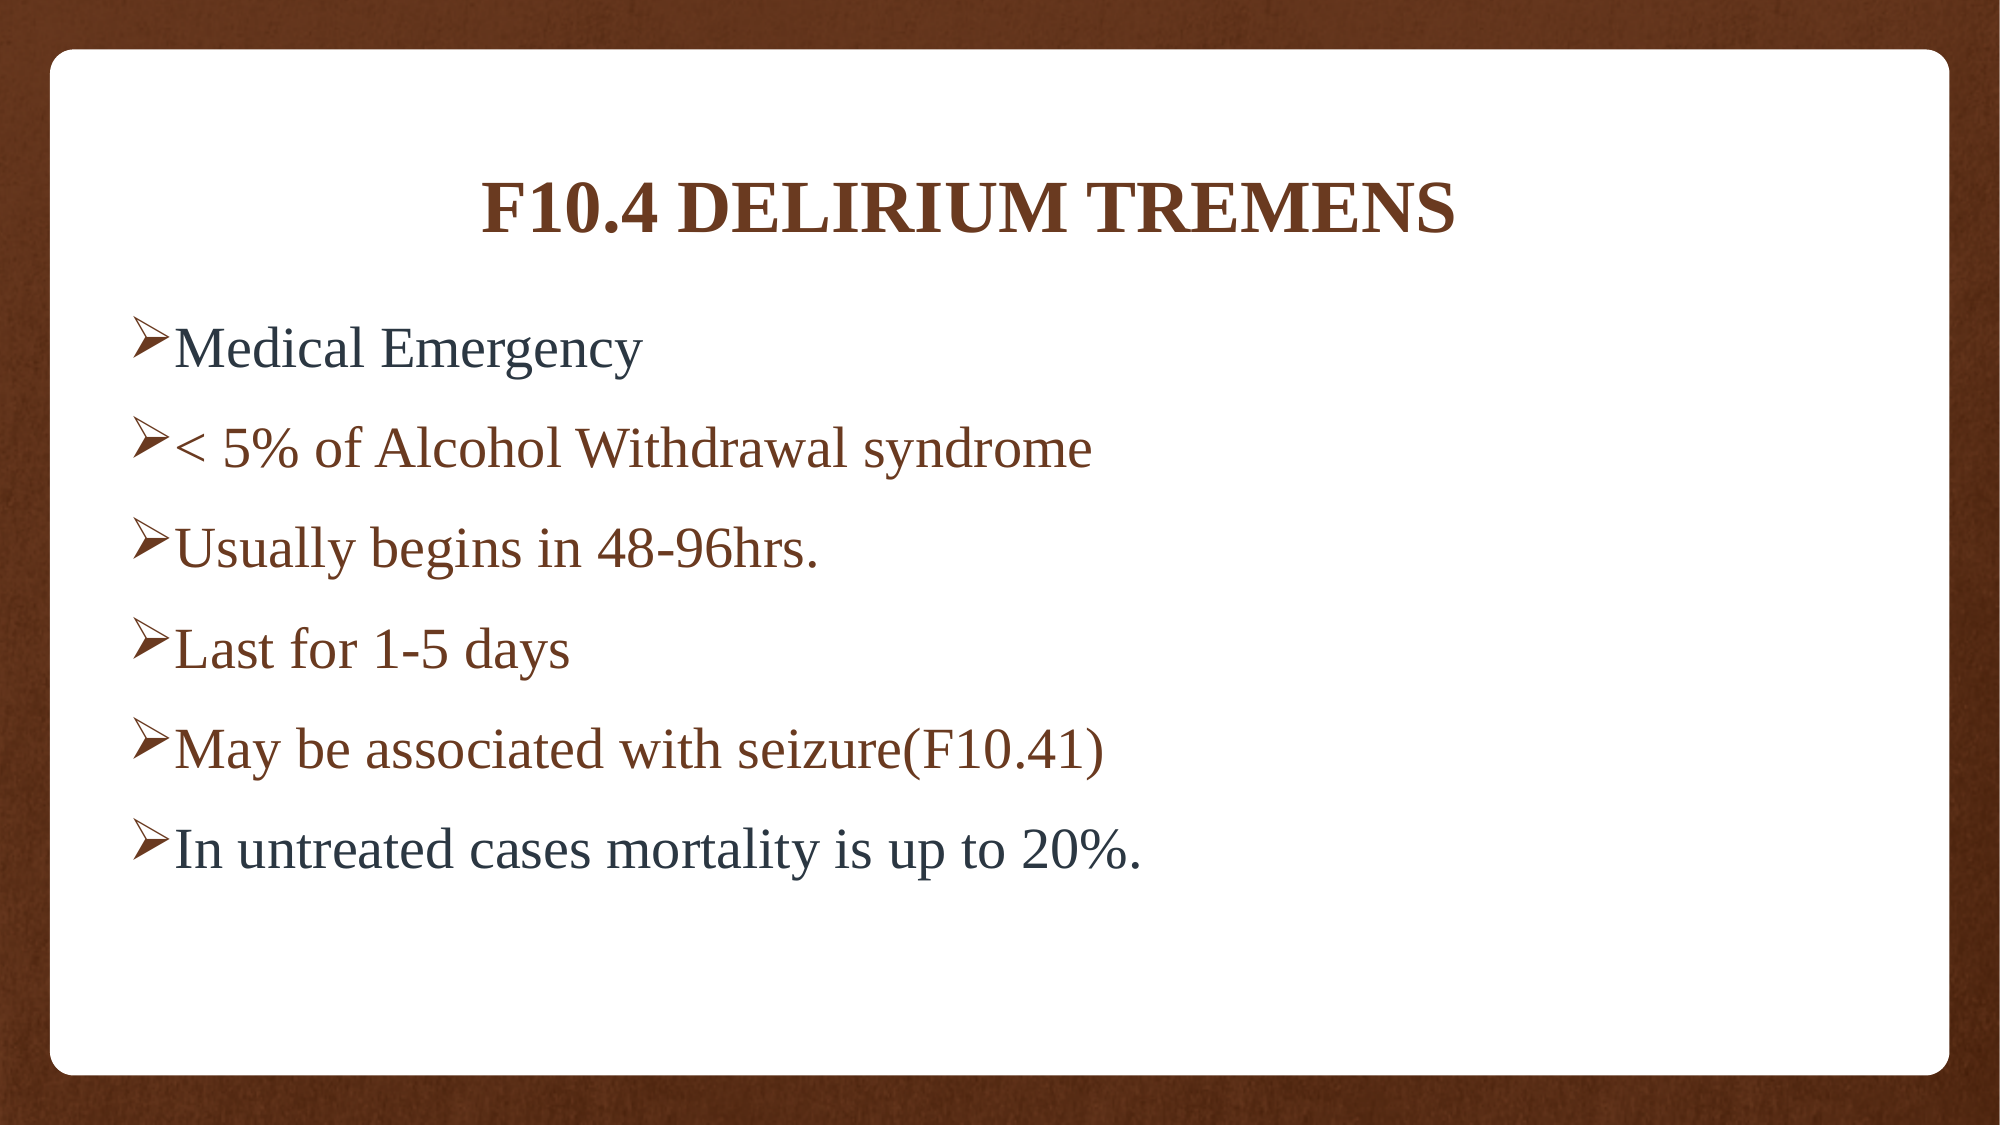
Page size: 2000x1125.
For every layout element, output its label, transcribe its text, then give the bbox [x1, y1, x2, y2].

list Medical Emergency < 5% of Alcohol Withdrawal syndrome Usually begins in 48-96hrs. Last for 1-5 days May be associated with seizure(F10.41) In untreated cases mortality is up to 20%. [113, 309, 2000, 1125]
title F10.4 DELIRIUM TREMENS [78, 67, 1862, 256]
